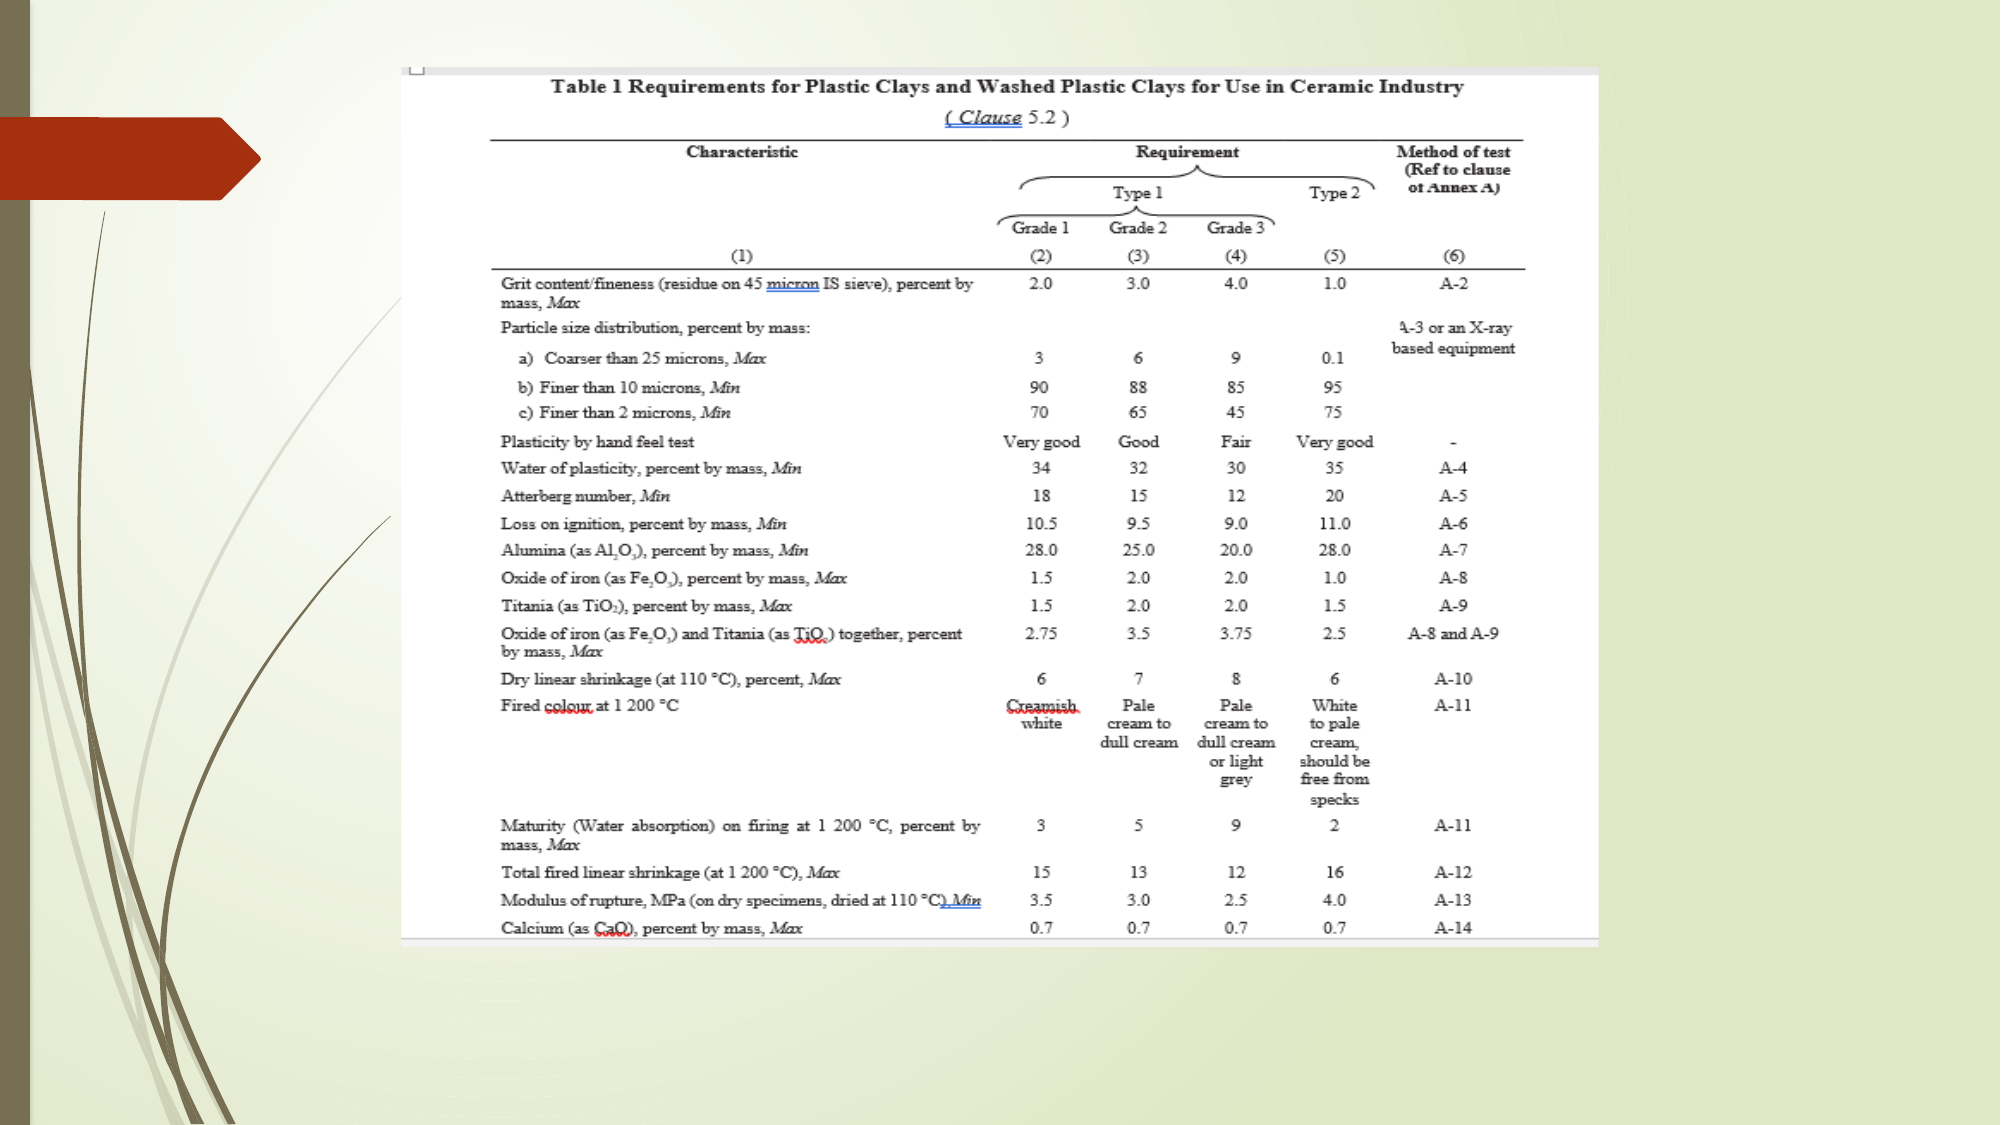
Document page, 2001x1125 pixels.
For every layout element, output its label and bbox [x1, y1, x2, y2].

picture [400, 66, 1599, 947]
